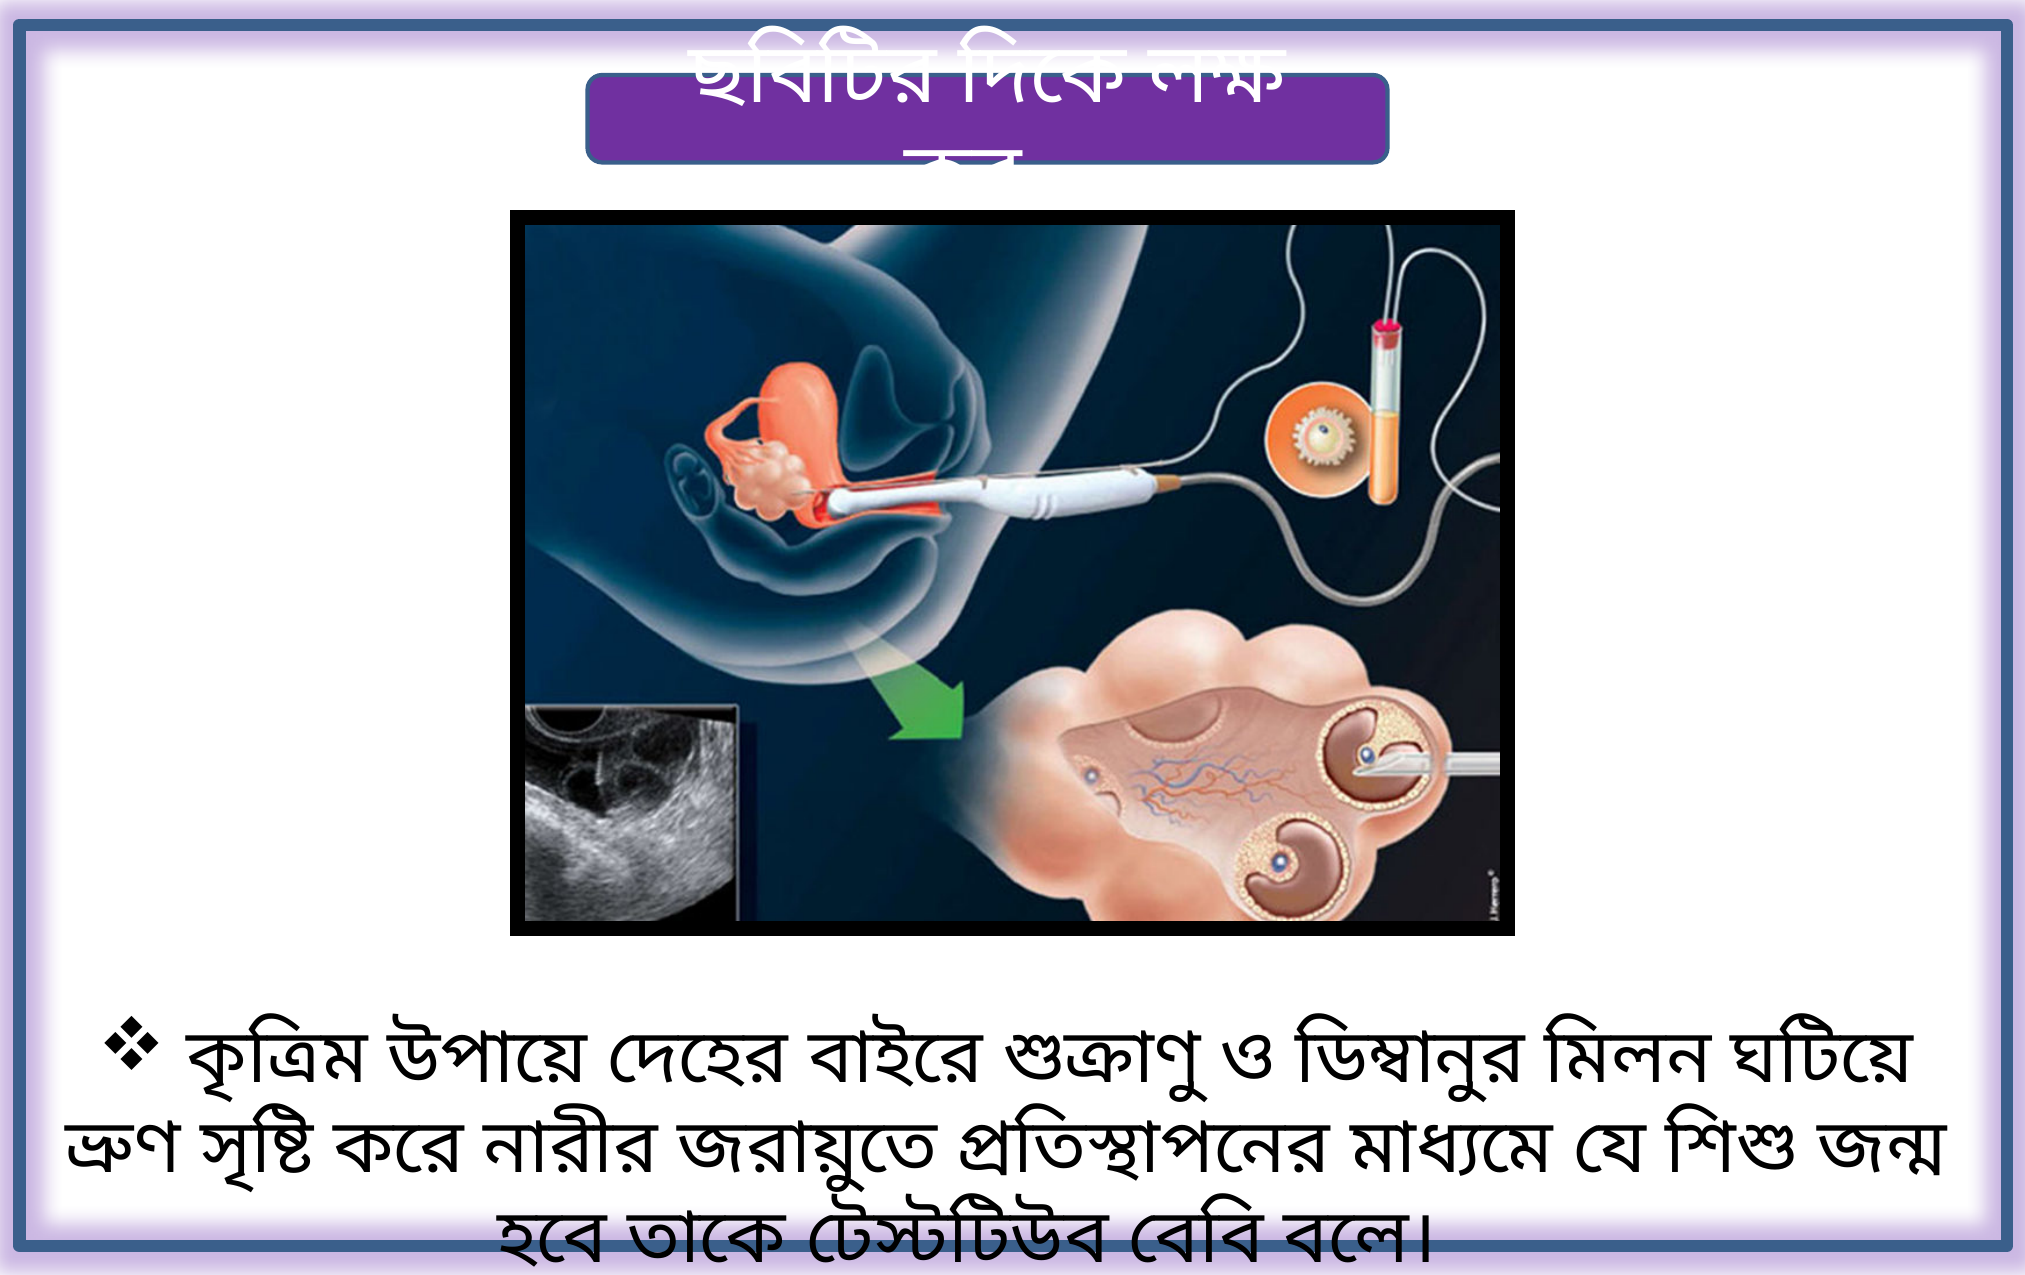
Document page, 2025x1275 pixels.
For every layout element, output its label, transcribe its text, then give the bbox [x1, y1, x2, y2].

picture [524, 224, 1501, 922]
text_box [17, 23, 2009, 1248]
text_box কৃত্রিম উপায়ে দেহের বাইরে শুক্রাণু ও ডিম্বানুর মিলন ঘটিয়ে ভ্রুণ সৃষ্টি করে নারীর জরায়ুতে প্রতিস্থাপনের মাধ্যমে যে শিশু জন্ম হবে তাকে টেস্টটিউব বেবি বলে। [50, 999, 1963, 1275]
text_box ছবিটির দিকে লক্ষ কর- [585, 72, 1390, 165]
